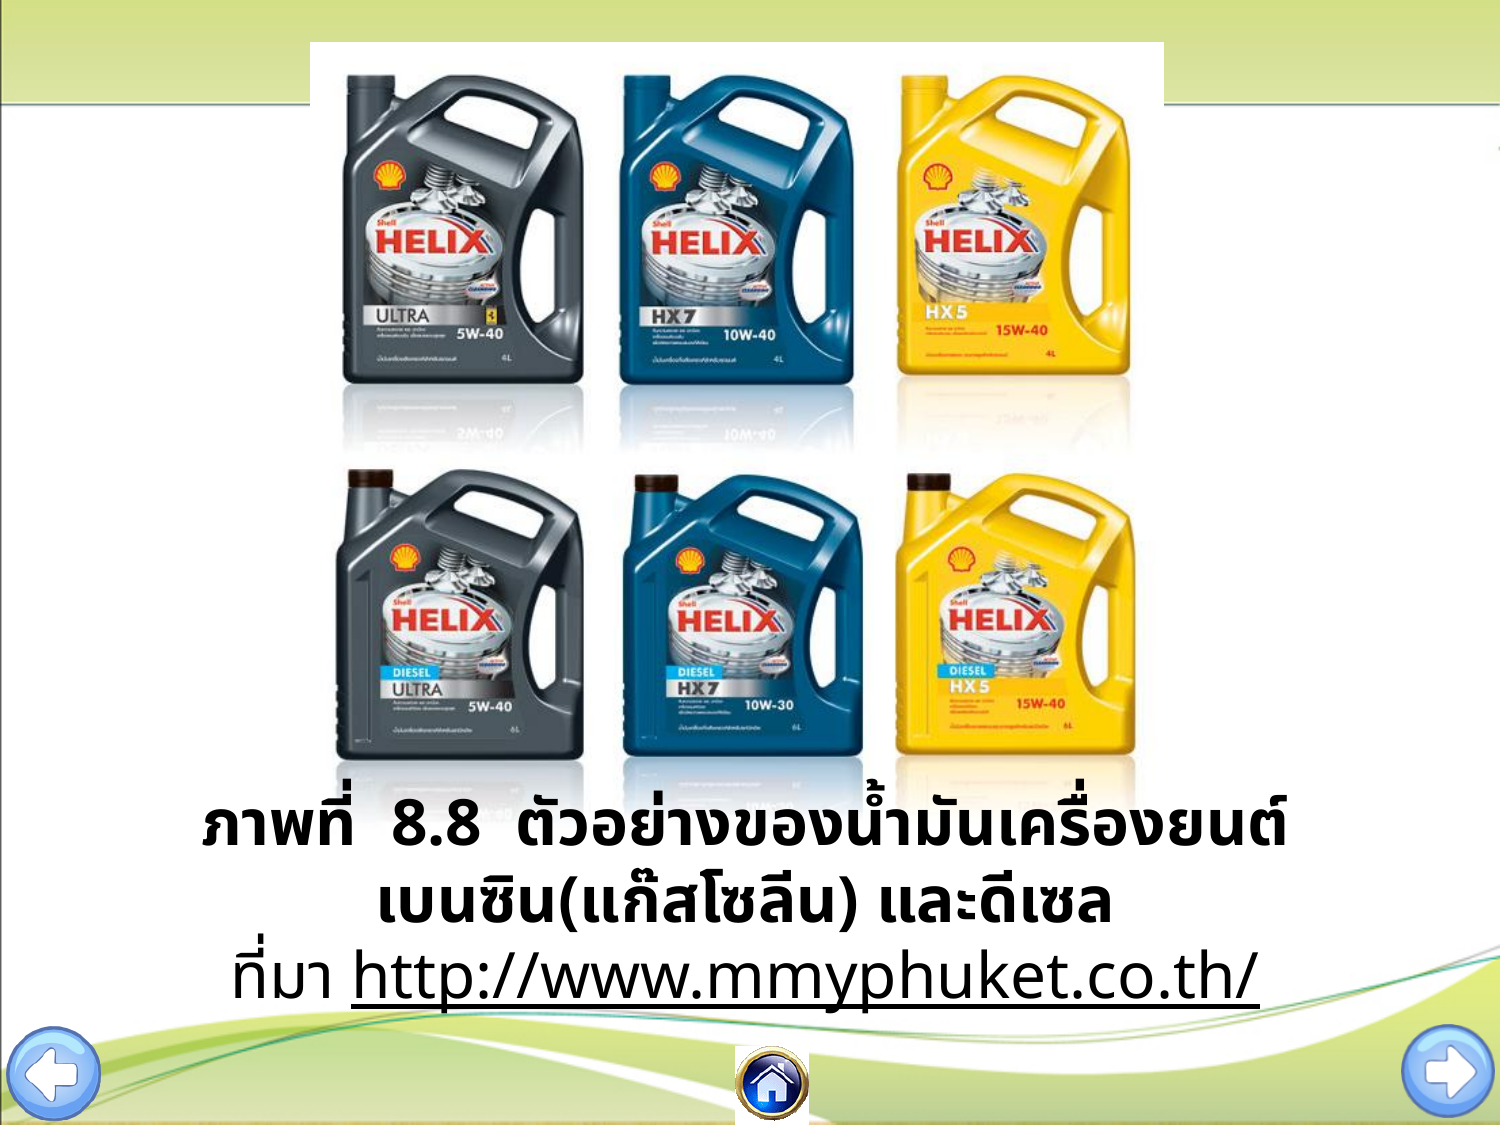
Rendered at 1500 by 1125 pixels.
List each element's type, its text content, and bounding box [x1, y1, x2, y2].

picture [0, 0, 1500, 1125]
title ภาพที่ 8.8 ตัวอย่างของน้ำมันเครื่องยนต์เบนซิน(แก๊สโซลีน) และดีเซล ที่มา http://www.mmyphuket.co.th/ [70, 773, 1421, 1020]
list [309, 42, 1164, 856]
